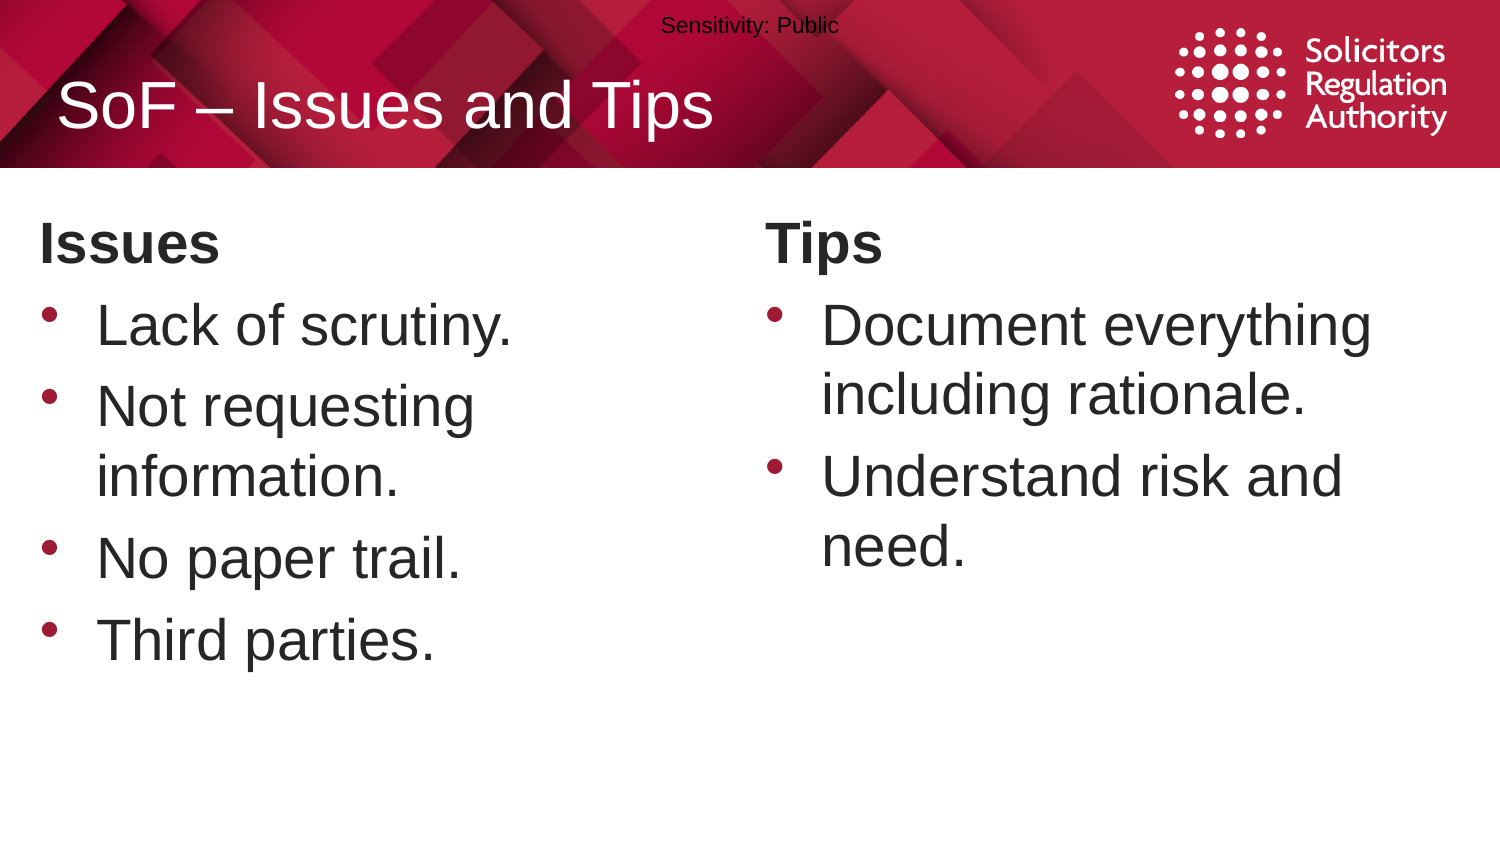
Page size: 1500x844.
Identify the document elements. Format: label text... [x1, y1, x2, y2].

picture [0, 0, 1500, 168]
title SoF – Issues and Tips [40, 31, 845, 173]
list Issues Lack of scrutiny. Not requesting information. No paper trail. Third parties. [24, 197, 635, 786]
list Tips Document everything including rationale. Understand risk and need. [749, 197, 1463, 786]
picture [780, 19, 788, 25]
